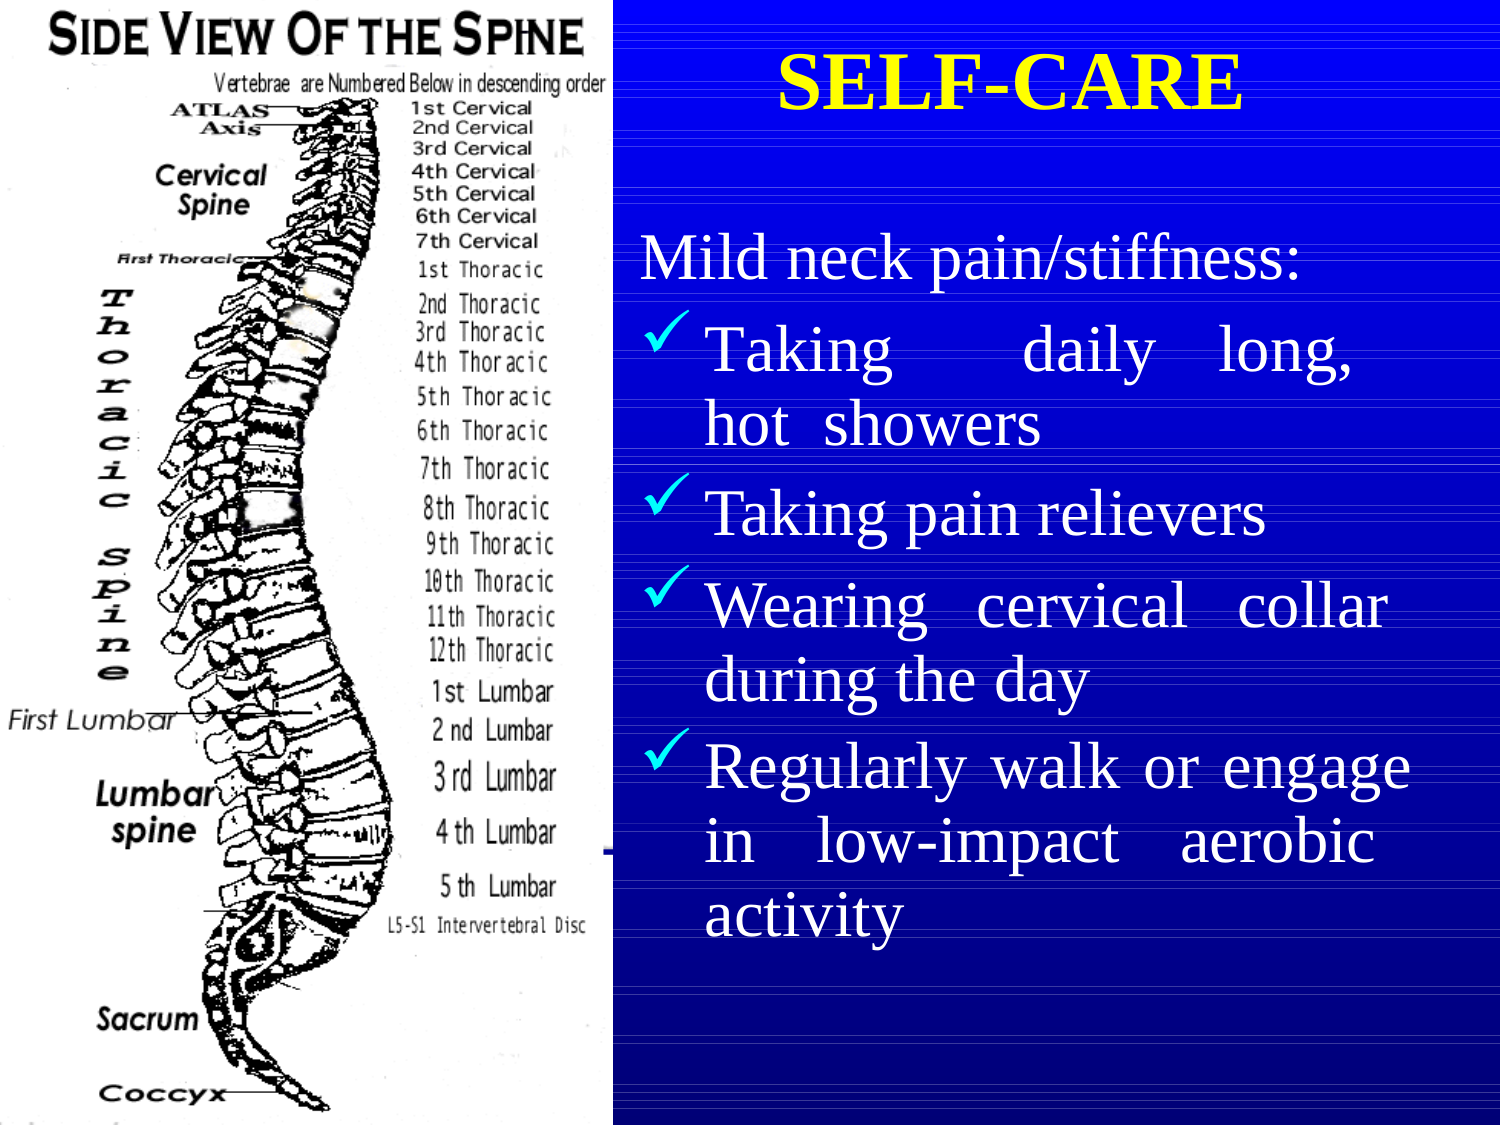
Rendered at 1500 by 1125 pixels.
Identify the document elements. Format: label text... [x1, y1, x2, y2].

picture [0, 0, 613, 1125]
title SELF-CARE [774, 23, 1251, 200]
text_box Mild neck pain/stiffness: Taking daily long, hot showers Taking pain relievers Wearing cervical collar during the day Regularly walk or engage in low-impact aerobic activity [637, 200, 1438, 951]
